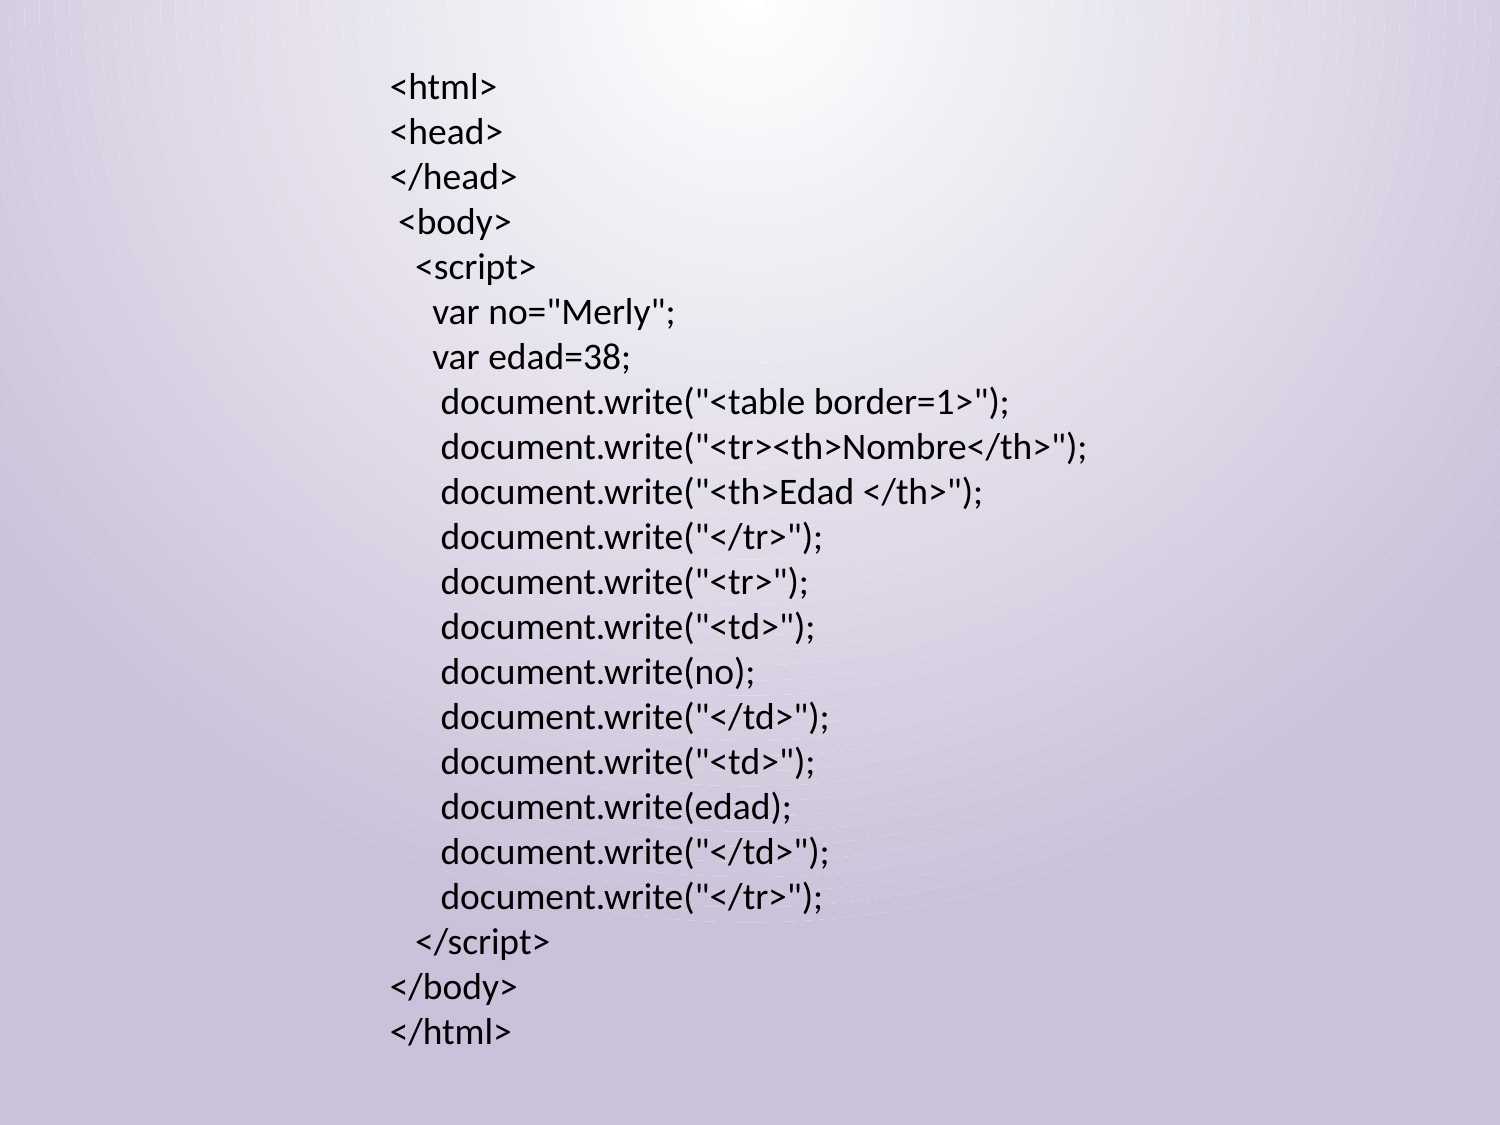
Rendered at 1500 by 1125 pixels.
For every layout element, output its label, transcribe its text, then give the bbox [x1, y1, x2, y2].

text_box <html> <head> </head> <body> <script> var no="Merly"; var edad=38; document.write("<table border=1>"); document.write("<tr><th>Nombre</th>"); document.write("<th>Edad </th>"); document.write("</tr>"); document.write("<tr>"); document.write("<td>"); document.write(no); document.write("</td>"); document.write("<td>"); document.write(edad); document.write("</td>"); document.write("</tr>"); </script> </body> </html> [374, 55, 1125, 1060]
